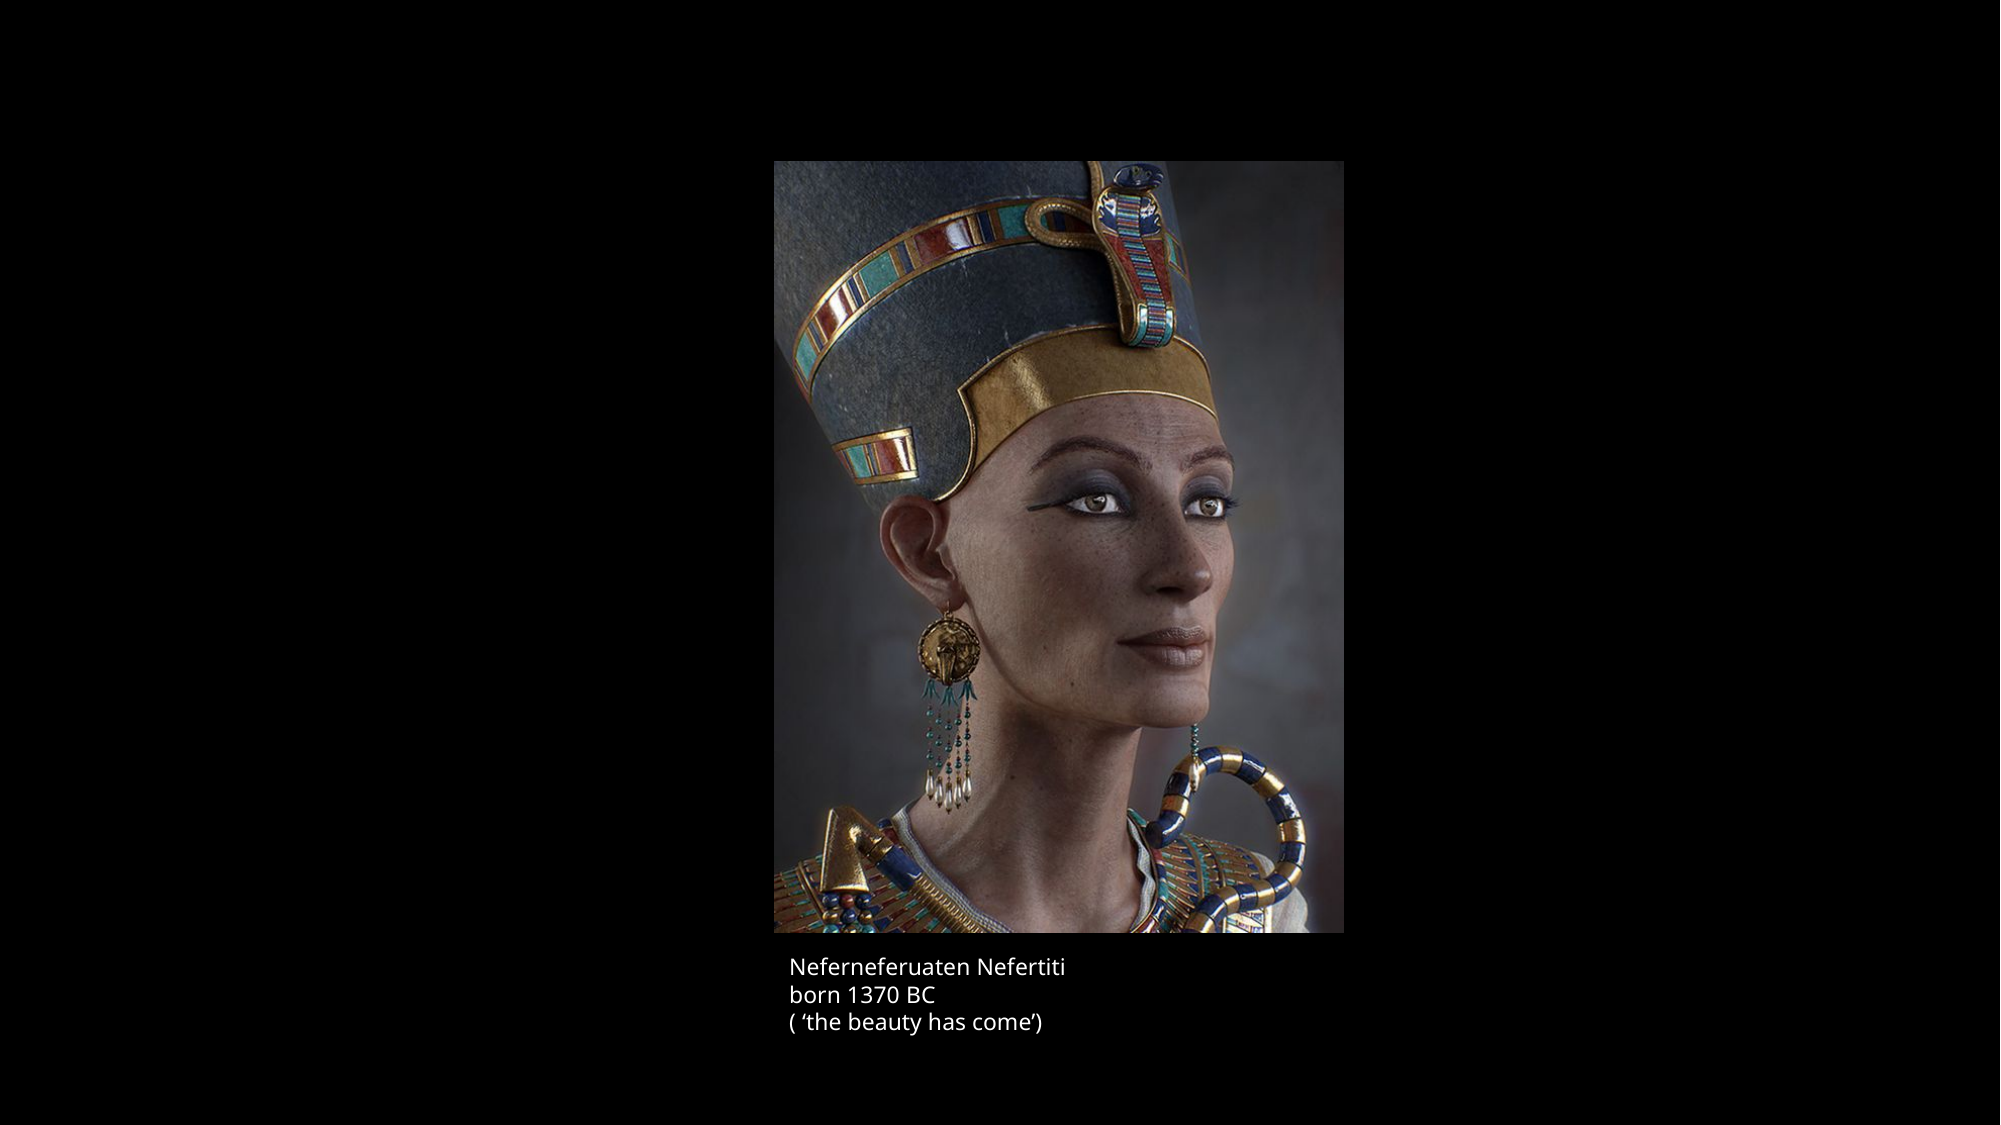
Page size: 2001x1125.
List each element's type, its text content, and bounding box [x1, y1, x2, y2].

text_box Neferneferuaten Nefertiti born 1370 BC ( ‘the beauty has come’) [774, 945, 1099, 1043]
picture [774, 161, 1344, 933]
